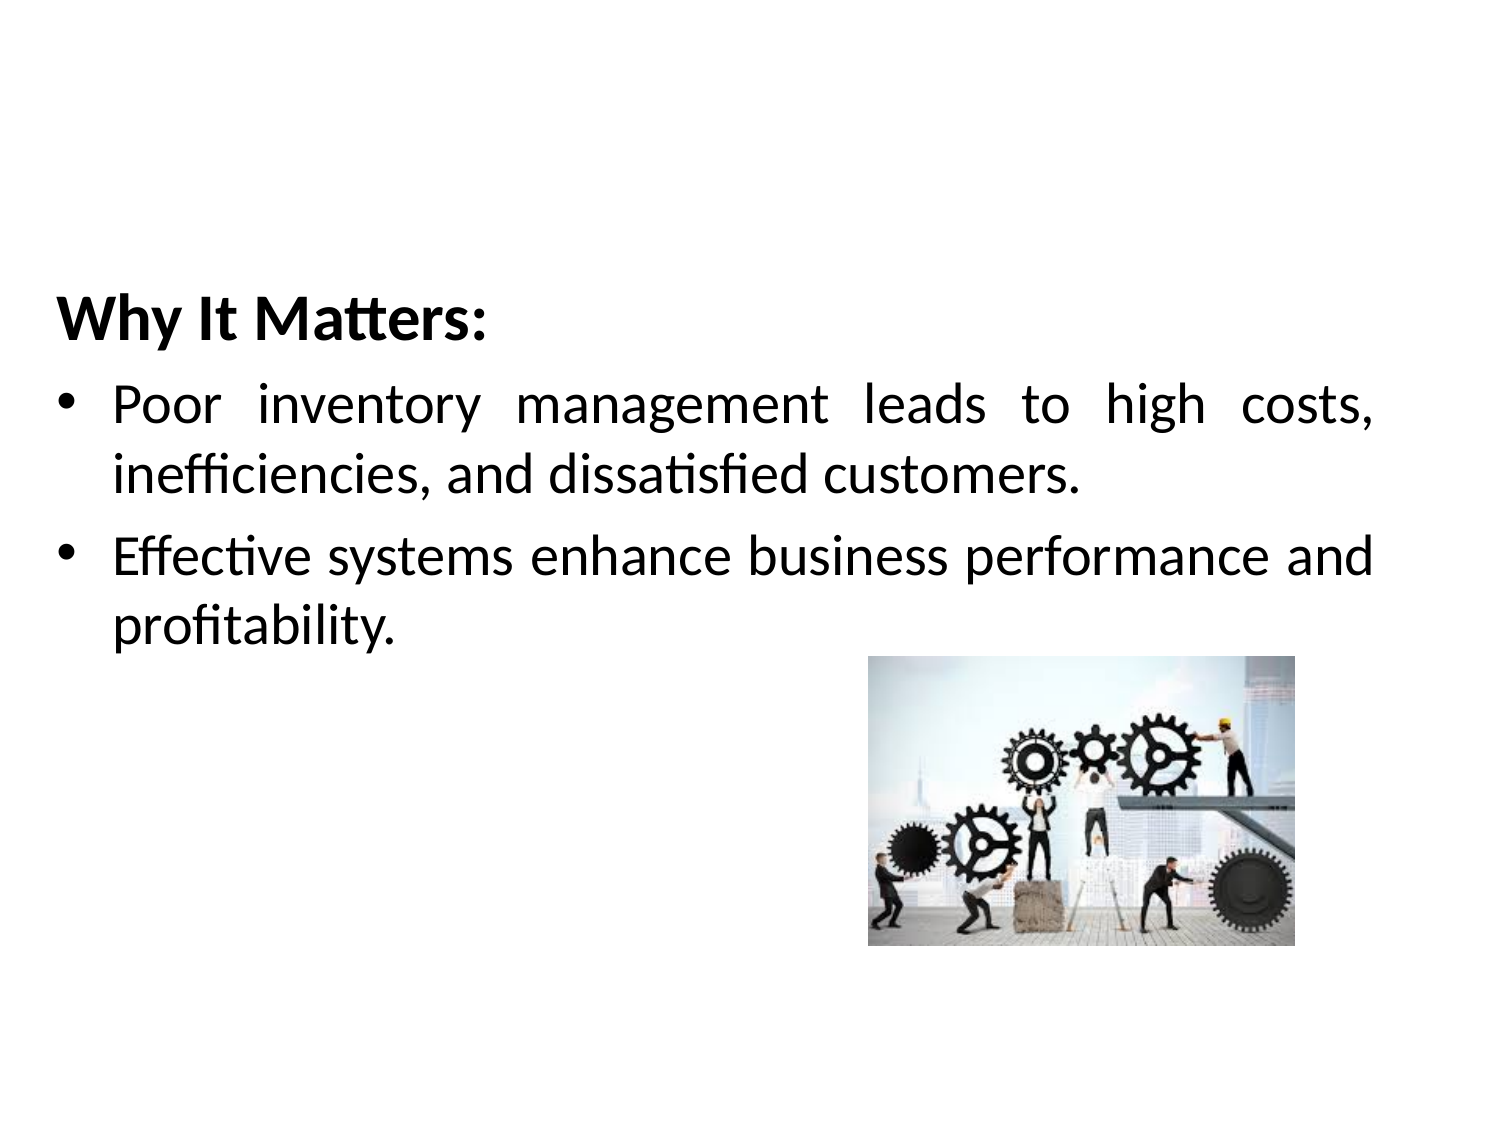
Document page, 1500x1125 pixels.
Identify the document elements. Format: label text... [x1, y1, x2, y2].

list Why It Matters: Poor inventory management leads to high costs, inefficiencies, and dissatisfied customers. Effective systems enhance business performance and profitability. [41, 172, 1392, 916]
picture [867, 656, 1295, 947]
